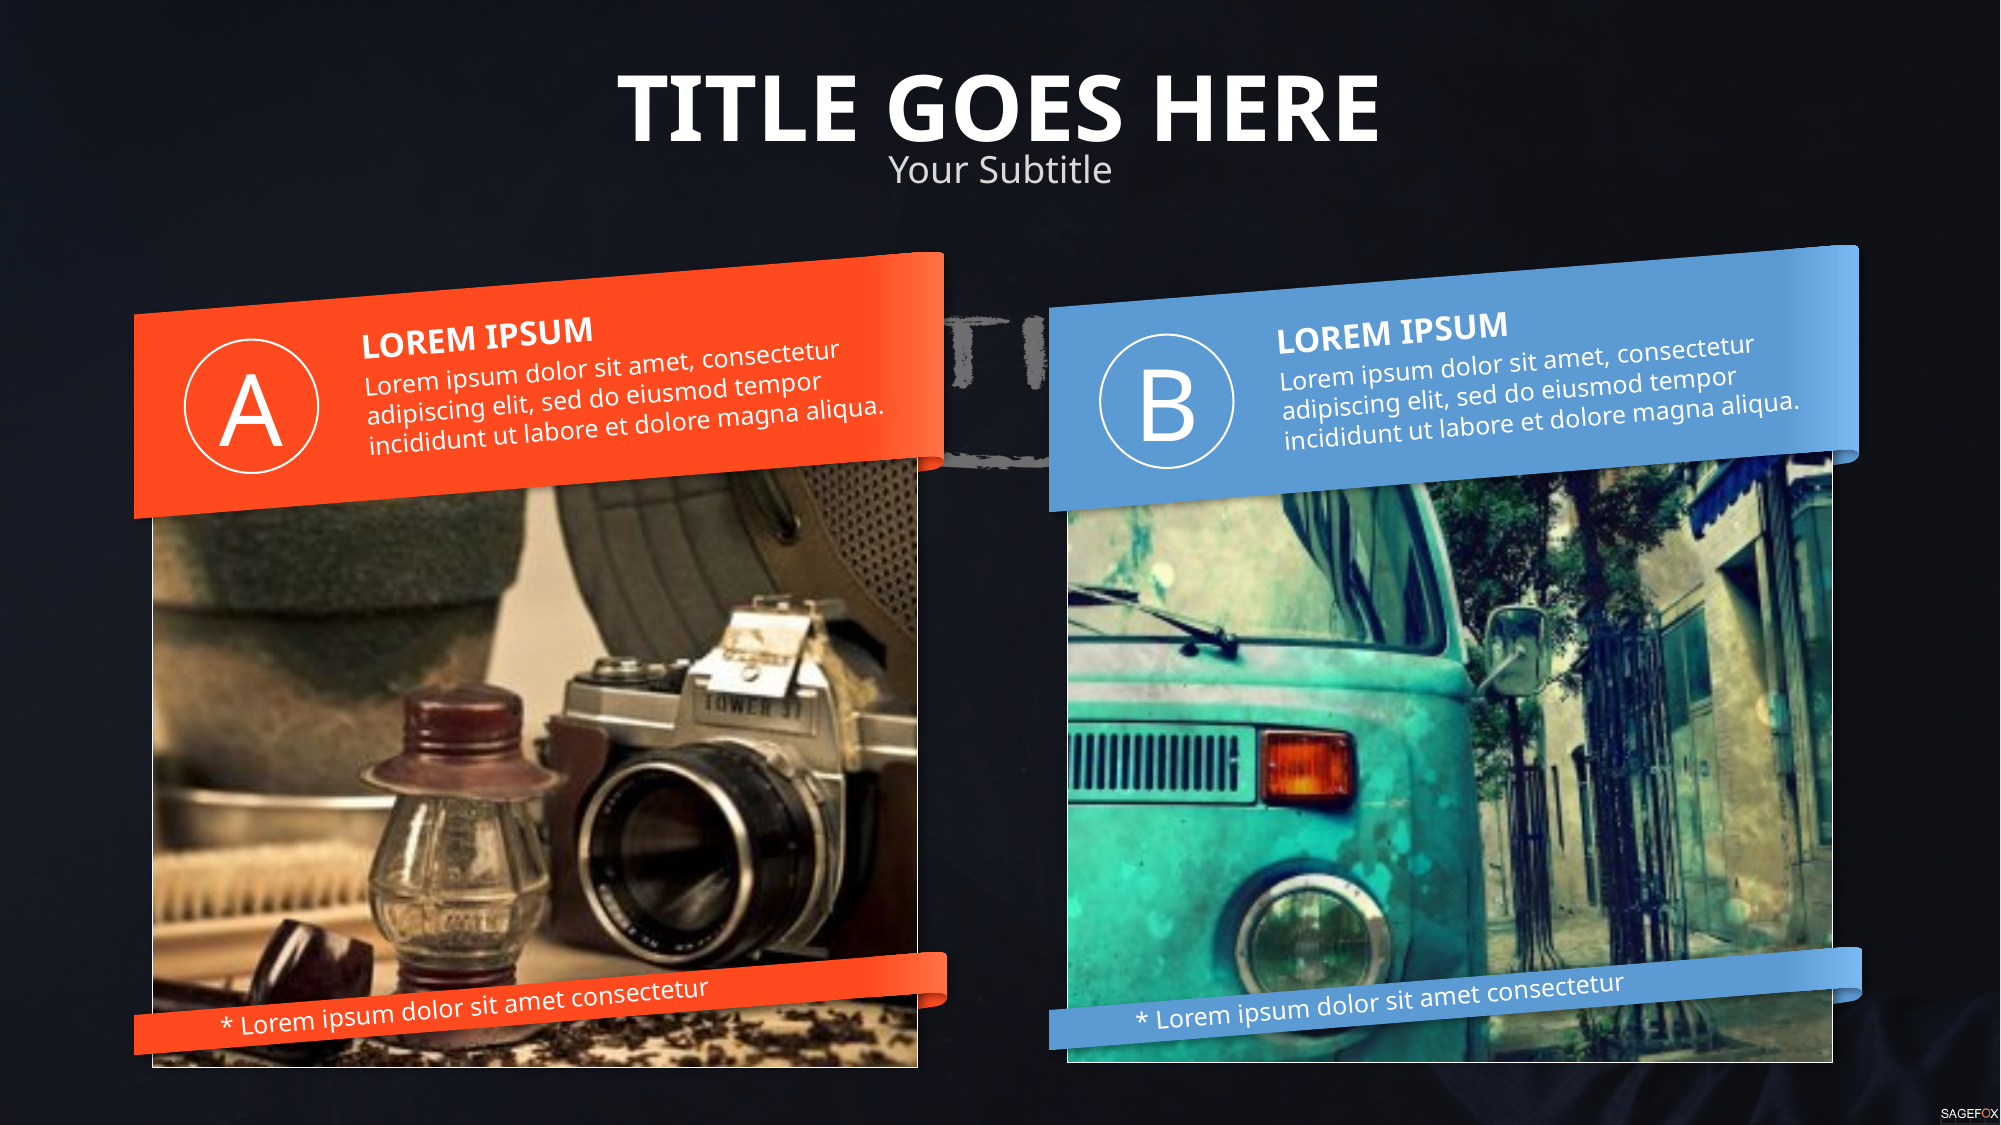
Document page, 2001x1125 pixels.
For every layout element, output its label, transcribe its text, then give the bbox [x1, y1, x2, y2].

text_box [548, 42, 1452, 199]
text_box [152, 1004, 918, 1068]
text_box [1049, 947, 1863, 1051]
text_box LOREM IPSUM Lorem ipsum dolor sit amet, consectetur adipiscing elit, sed do eiusmod tempor incididunt ut labore et dolore magna aliqua. [1264, 273, 1816, 462]
text_box * Lorem ipsum dolor sit amet consectetur [1123, 955, 1681, 1043]
text_box [133, 251, 945, 519]
text_box [1067, 461, 1833, 1007]
text_box [133, 952, 948, 1056]
text_box A [184, 339, 319, 473]
text_box B [1100, 334, 1234, 468]
text_box * Lorem ipsum dolor sit amet consectetur [208, 960, 766, 1048]
text_box [930, 1003, 943, 1008]
text_box [1846, 999, 1858, 1003]
text_box [1049, 244, 1860, 513]
picture [0, 0, 2001, 1125]
text_box [930, 466, 940, 471]
text_box [152, 468, 918, 1011]
text_box [1067, 1000, 1833, 1063]
text_box LOREM IPSUM Lorem ipsum dolor sit amet, consectetur adipiscing elit, sed do eiusmod tempor incididunt ut labore et dolore magna aliqua. [348, 278, 901, 467]
